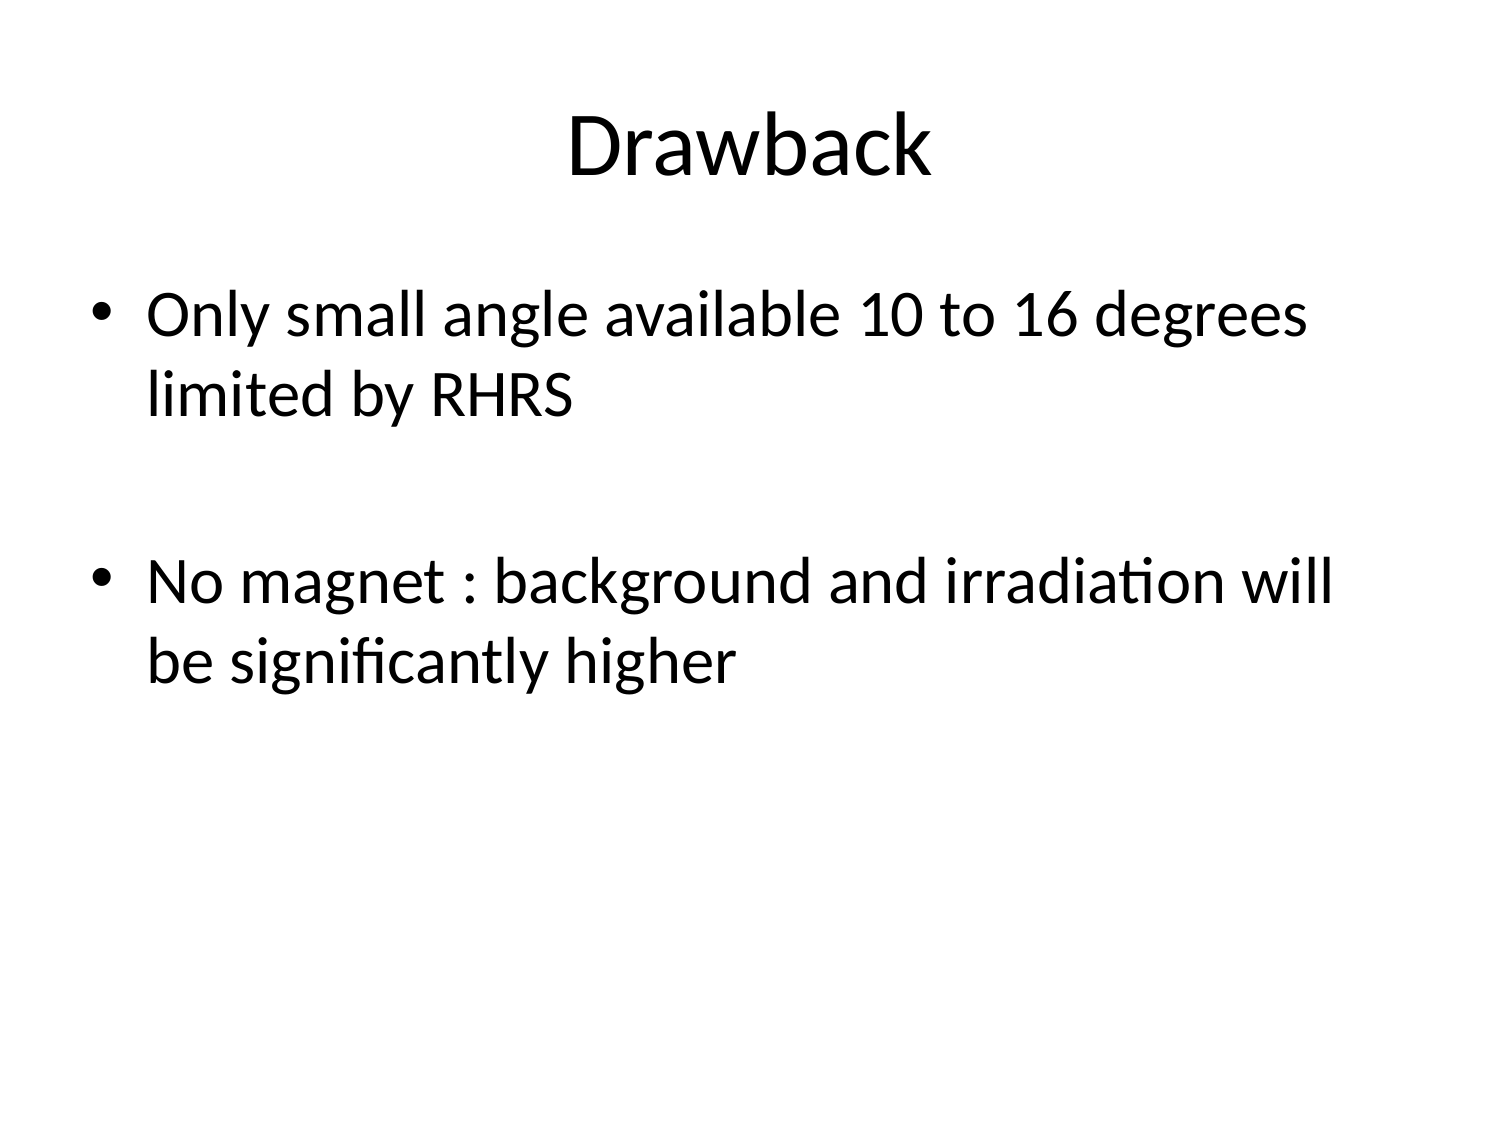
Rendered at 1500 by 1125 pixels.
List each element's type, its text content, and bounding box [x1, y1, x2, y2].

title Drawback [75, 45, 1425, 233]
list Only small angle available 10 to 16 degrees limited by RHRS No magnet : background and irradiation will be significantly higher [75, 262, 1425, 1005]
